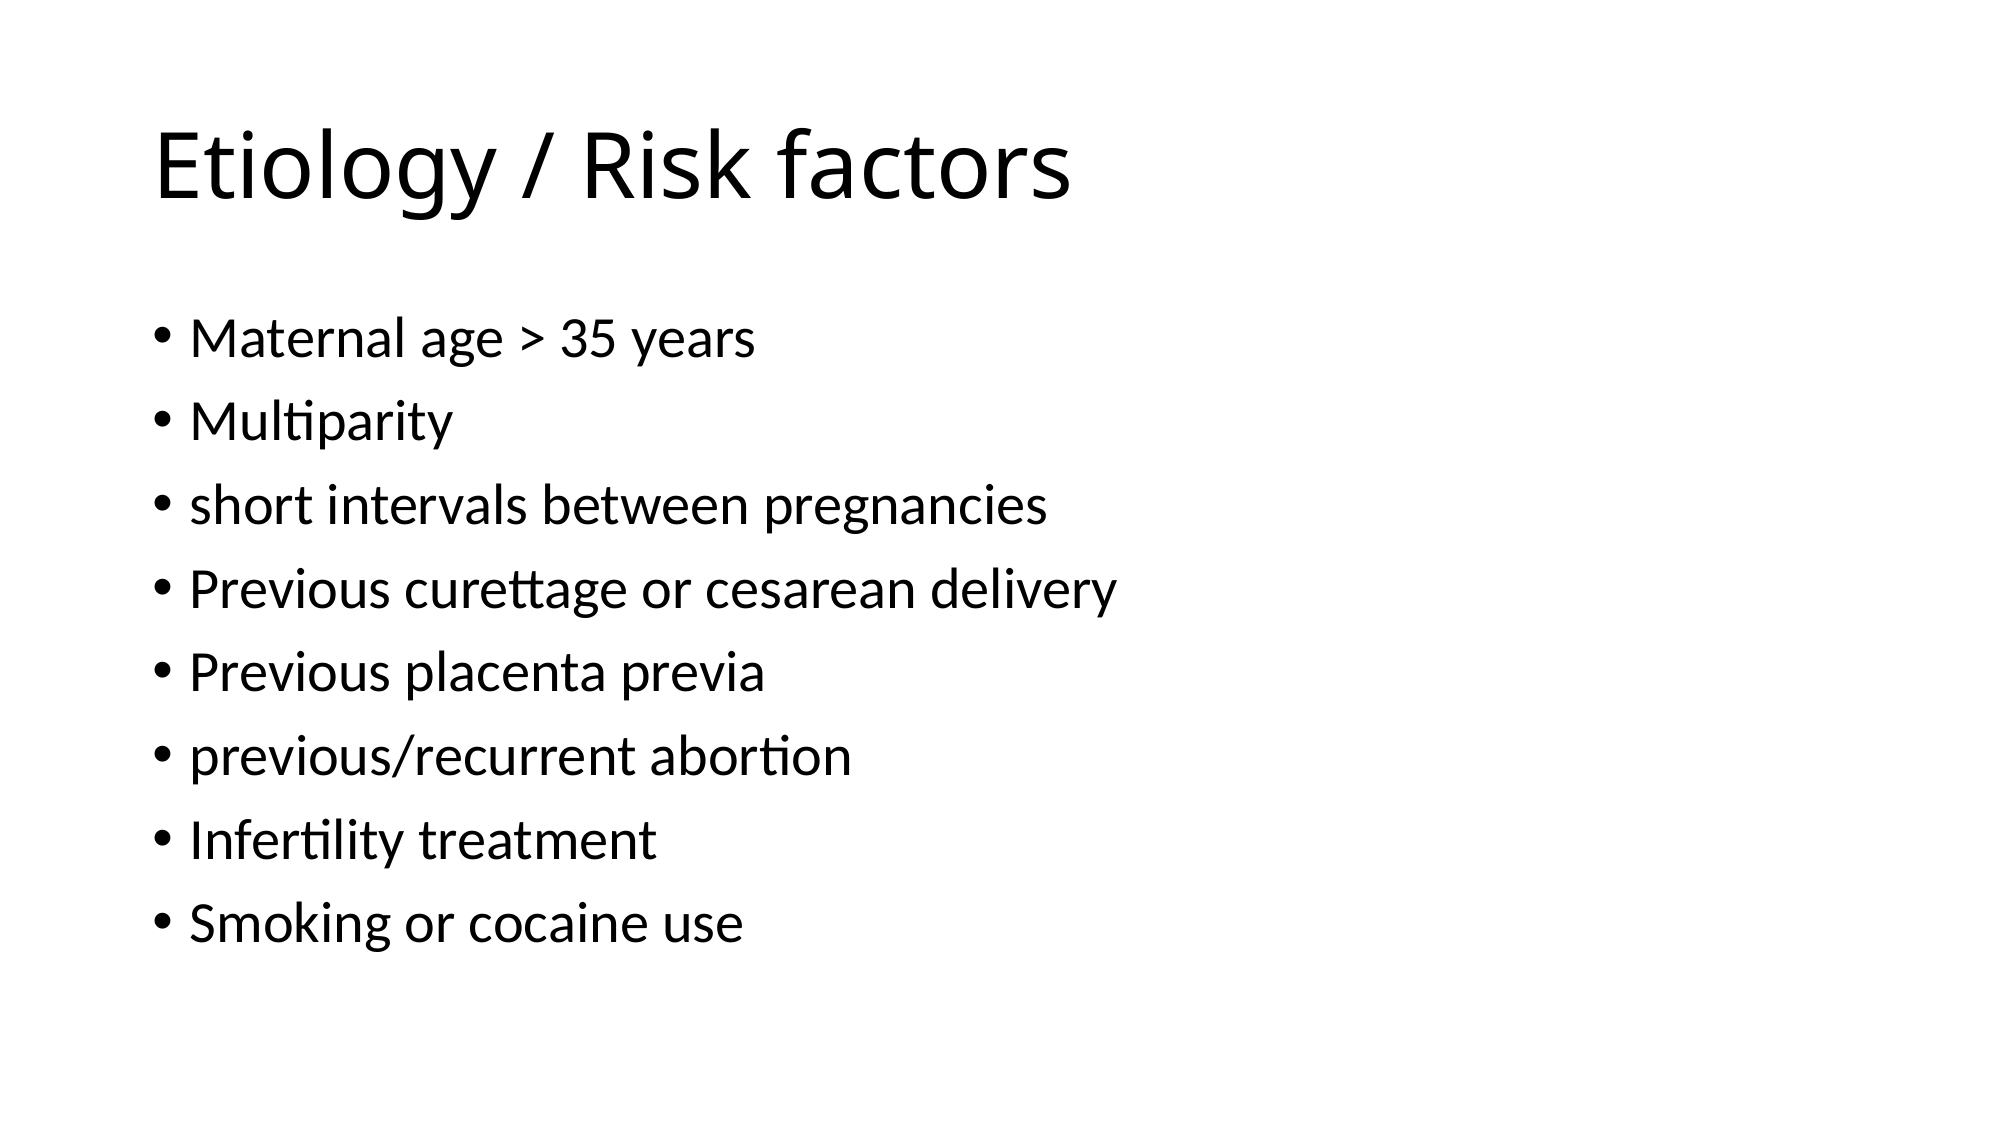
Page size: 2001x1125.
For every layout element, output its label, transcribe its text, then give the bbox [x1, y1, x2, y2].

list Maternal age > 35 years Multiparity short intervals between pregnancies Previous curettage or cesarean delivery Previous placenta previa previous/recurrent abortion Infertility treatment Smoking or cocaine use [137, 299, 1863, 1014]
title Etiology / Risk factors [137, 59, 1863, 278]
